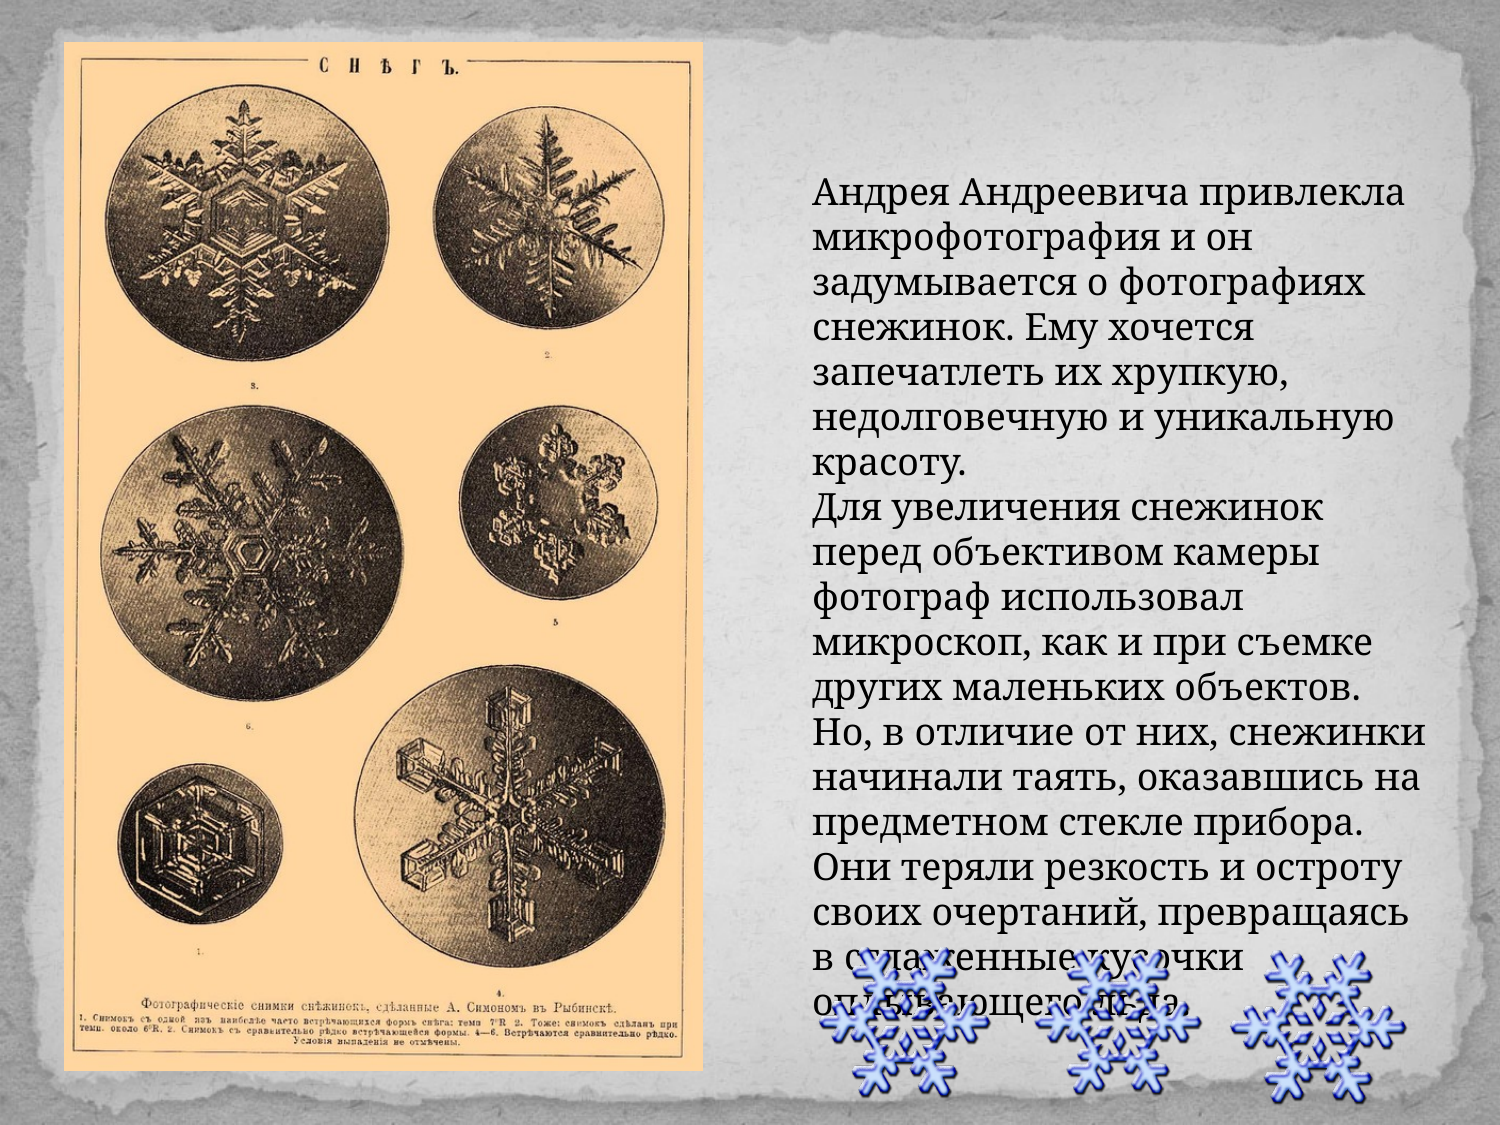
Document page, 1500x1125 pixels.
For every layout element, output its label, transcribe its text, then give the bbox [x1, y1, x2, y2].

picture [1222, 940, 1411, 1113]
picture [64, 42, 703, 1071]
picture [811, 937, 995, 1106]
text_box Андрея Андреевича привлекла микрофотография и он задумывается о фотографиях снежинок. Ему хочется запечатлеть их хрупкую, недолговечную и уникальную красоту. Для увеличения снежинок перед объективом камеры фотограф использовал микроскоп, как и при съемке других маленьких объектов. Но, в отличие от них, снежинки начинали таять, оказавшись на предметном стекле прибора. Они теряли резкость и остроту своих очертаний, превращаясь в сглаженные кусочки оплывающего льда. [797, 160, 1447, 1121]
picture [1027, 940, 1206, 1103]
